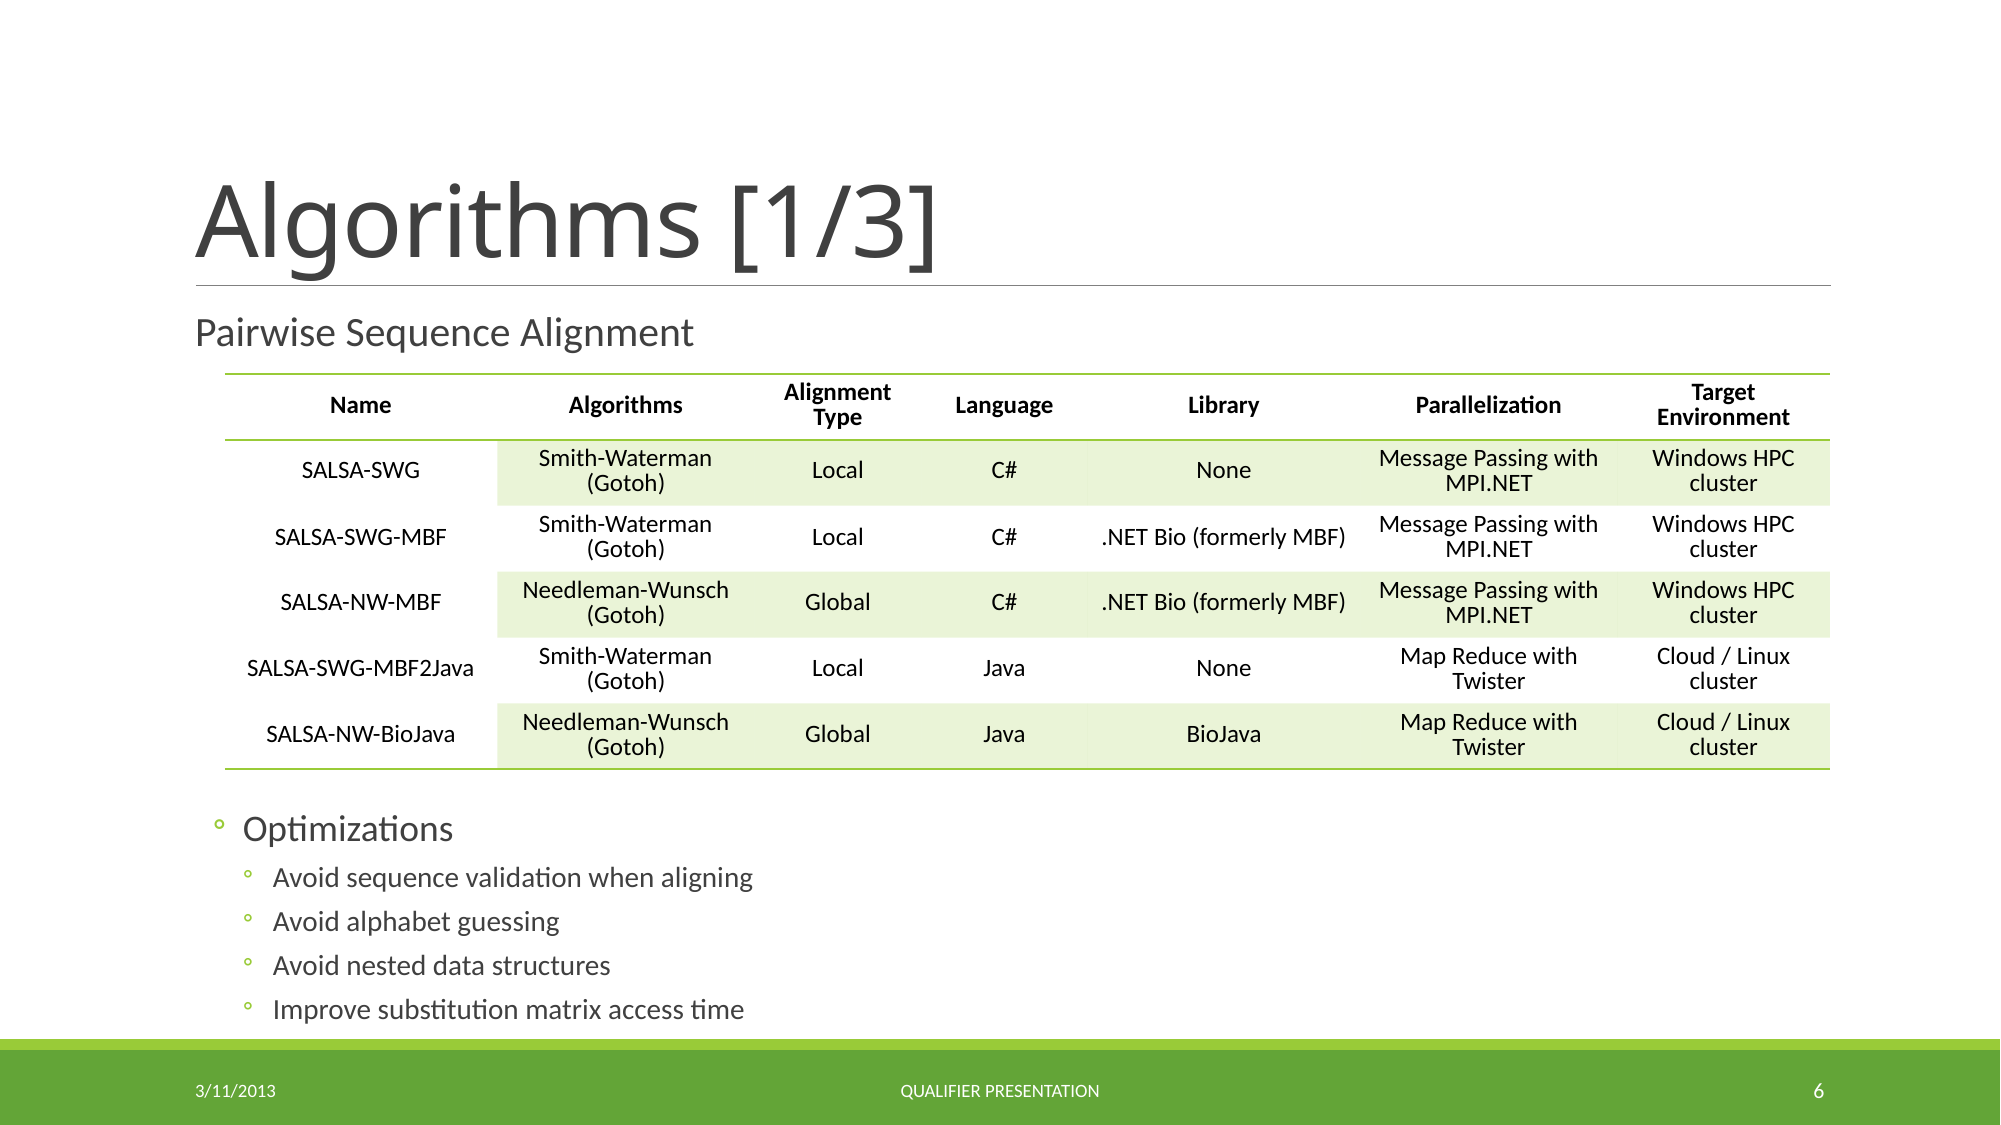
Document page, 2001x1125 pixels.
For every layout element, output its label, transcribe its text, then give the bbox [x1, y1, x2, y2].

footer Qualifier Presentation [604, 1059, 1396, 1120]
table_cell Message Passing with MPI.NET [1360, 441, 1618, 506]
table_header Alignment Type [755, 375, 921, 439]
table_cell Global [755, 572, 921, 638]
table_cell C# [921, 506, 1088, 572]
table_cell Map Reduce with Twister [1360, 638, 1618, 703]
table_cell SALSA-SWG-MBF [225, 506, 497, 572]
table_cell BioJava [1088, 703, 1360, 768]
table_cell None [1088, 638, 1360, 703]
table_cell None [1088, 441, 1360, 506]
table_cell SALSA-SWG-MBF2Java [225, 638, 497, 703]
table_cell Needleman-Wunsch (Gotoh) [497, 572, 755, 638]
table_cell .NET Bio (formerly MBF) [1088, 506, 1360, 572]
table_cell Smith-Waterman (Gotoh) [497, 506, 755, 572]
title Algorithms [1/3] [180, 47, 1830, 285]
table_header Library [1088, 375, 1360, 439]
table_cell Windows HPC cluster [1618, 572, 1830, 638]
table_cell Smith-Waterman (Gotoh) [497, 638, 755, 703]
table_header Target Environment [1618, 375, 1830, 439]
table_cell Windows HPC cluster [1618, 441, 1830, 506]
table_cell Global [755, 703, 921, 768]
slide_number 6 [1624, 1059, 1840, 1120]
table_cell Cloud / Linux cluster [1618, 703, 1830, 768]
table_cell SALSA-NW-BioJava [225, 703, 497, 768]
table_cell Cloud / Linux cluster [1618, 638, 1830, 703]
table_cell Smith-Waterman (Gotoh) [497, 441, 755, 506]
table_header Algorithms [497, 375, 755, 439]
table_header Language [921, 375, 1088, 439]
table_cell Windows HPC cluster [1618, 506, 1830, 572]
table_cell Message Passing with MPI.NET [1360, 506, 1618, 572]
table_header Parallelization [1360, 375, 1618, 439]
table_cell Map Reduce with Twister [1360, 703, 1618, 768]
table_cell C# [921, 572, 1088, 638]
table_cell SALSA-NW-MBF [225, 572, 497, 638]
table_cell Java [921, 703, 1088, 768]
table_cell SALSA-SWG [225, 441, 497, 506]
table_cell Needleman-Wunsch (Gotoh) [497, 703, 755, 768]
table_cell Local [755, 441, 921, 506]
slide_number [180, 1059, 586, 1120]
table_cell Message Passing with MPI.NET [1360, 572, 1618, 638]
table_cell C# [921, 441, 1088, 506]
list Pairwise Sequence Alignment Optimizations Avoid sequence validation when aligning Avoid alphabet guessing Avoid nested data structures Improve substitution matrix access time [180, 302, 1830, 1035]
table_header Name [225, 375, 497, 439]
table_cell Java [921, 638, 1088, 703]
table_cell Local [755, 638, 921, 703]
table_cell .NET Bio (formerly MBF) [1088, 572, 1360, 638]
table_cell Local [755, 506, 921, 572]
